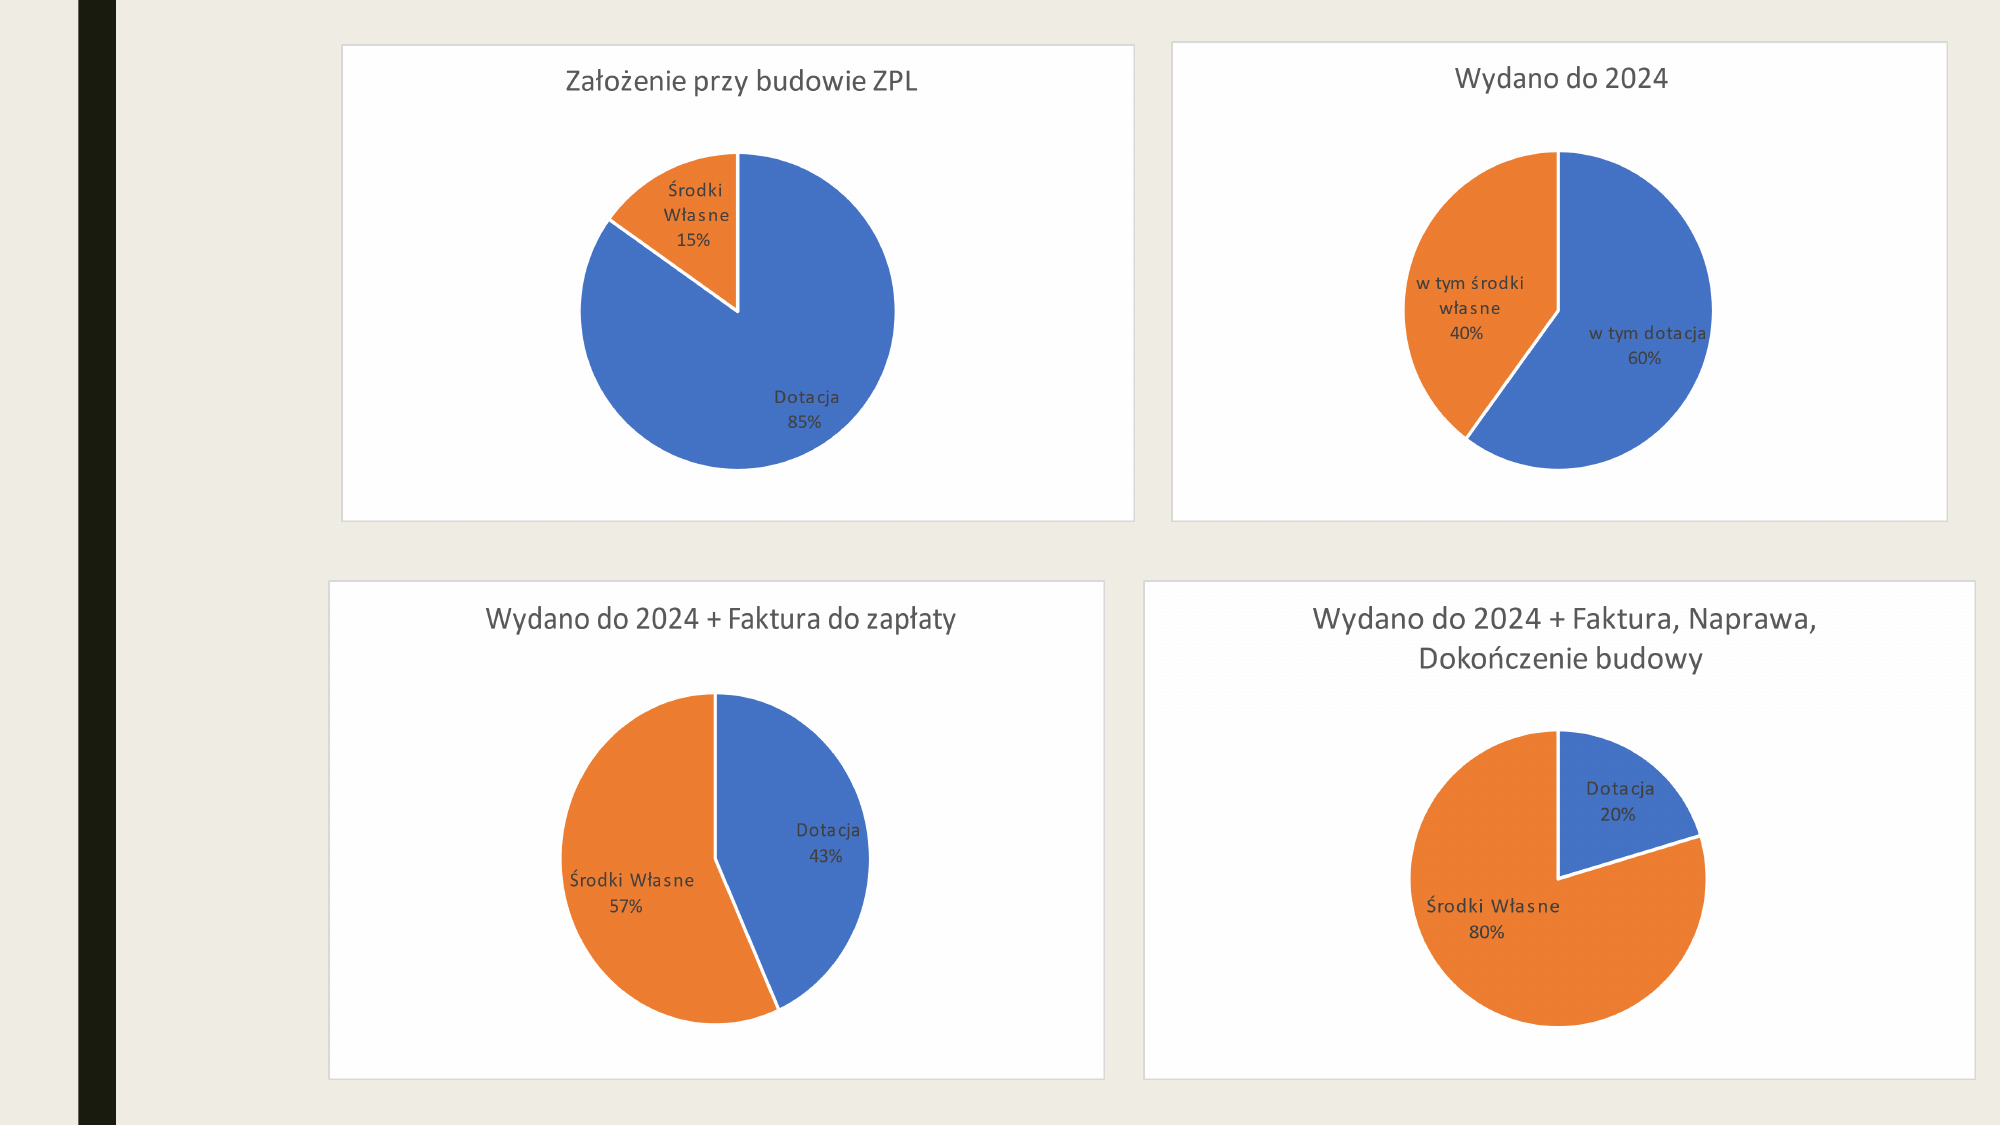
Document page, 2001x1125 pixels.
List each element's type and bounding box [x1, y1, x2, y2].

picture [341, 44, 1135, 522]
picture [1171, 41, 1948, 522]
picture [1143, 580, 1976, 1080]
picture [328, 580, 1105, 1080]
